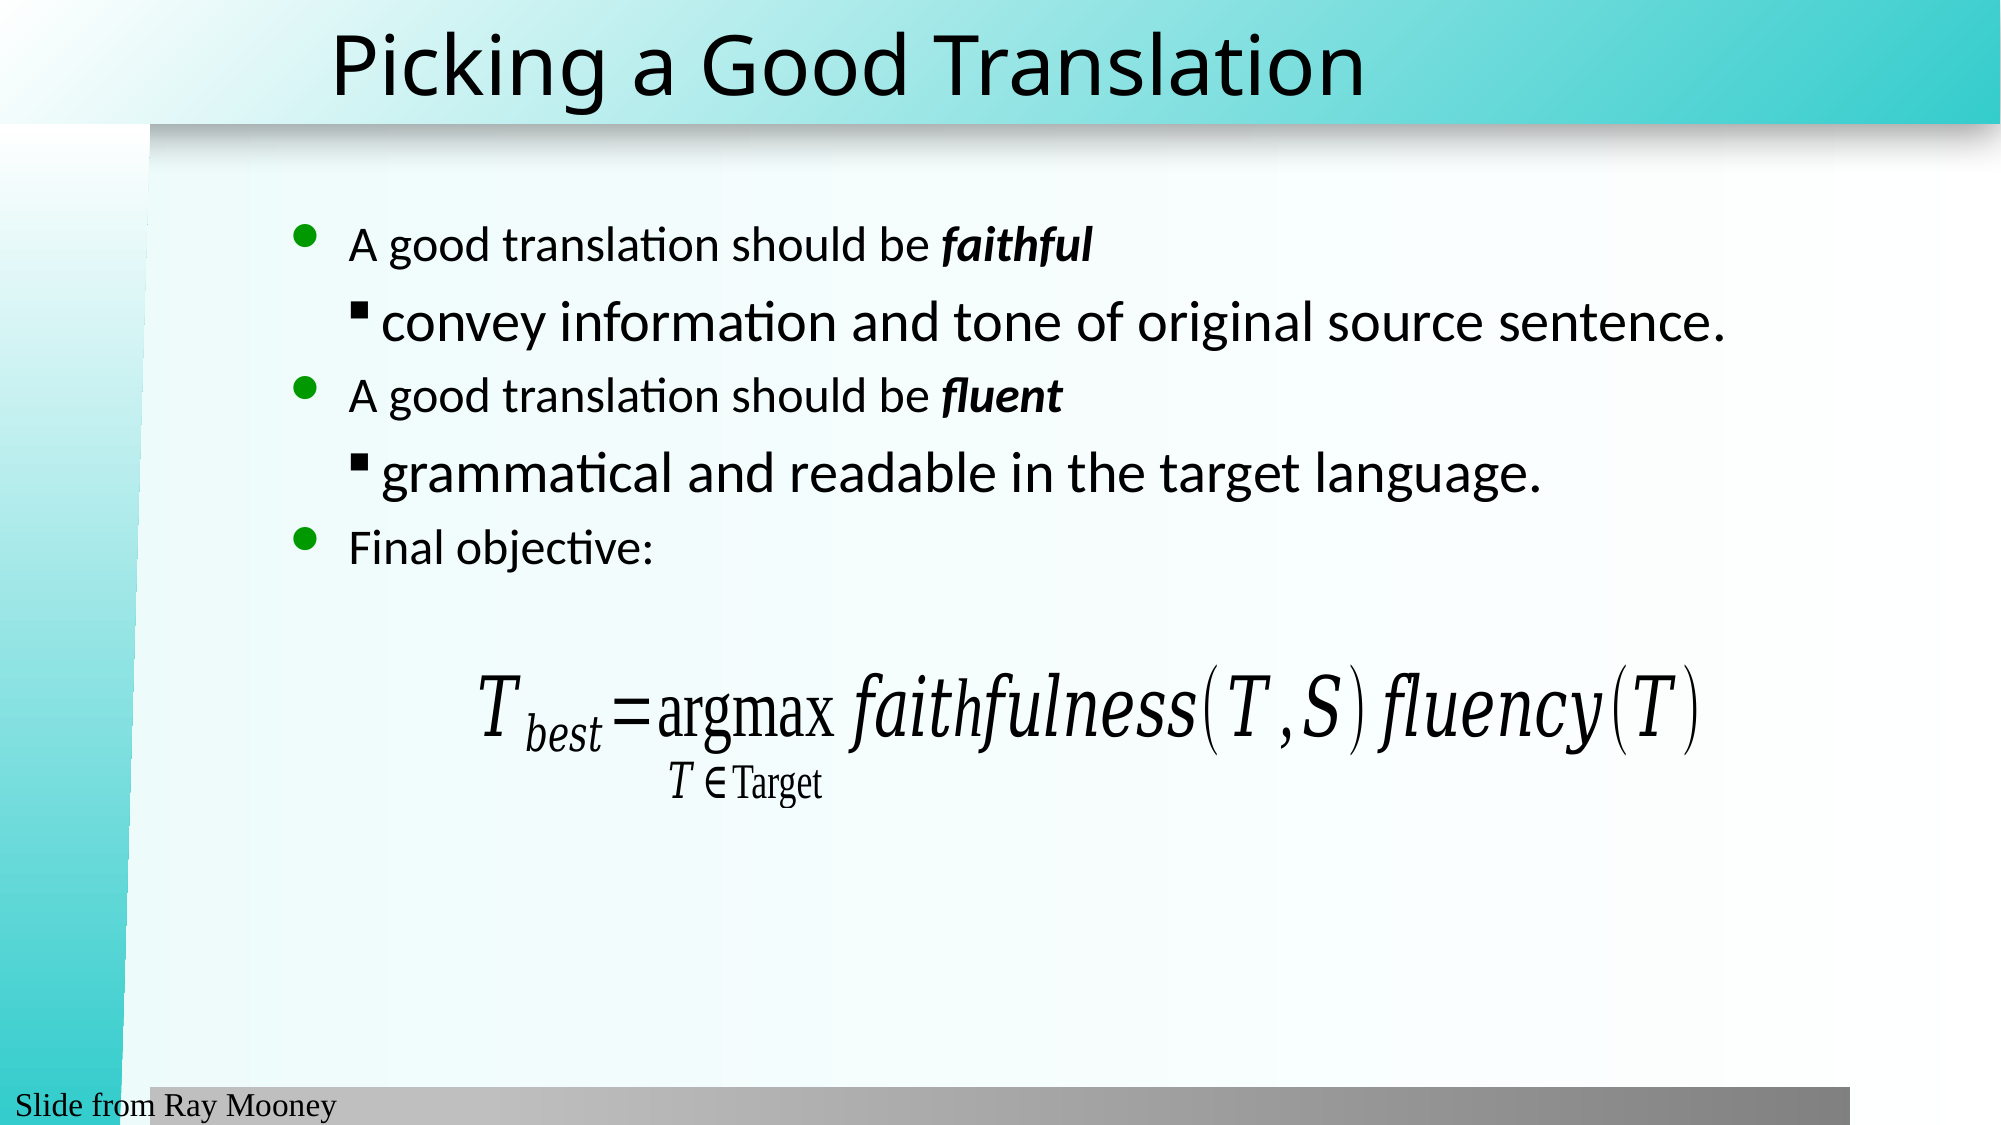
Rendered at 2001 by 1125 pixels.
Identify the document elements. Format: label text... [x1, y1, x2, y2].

title Picking a Good Translation [313, 0, 2000, 125]
list A good translation should be faithful convey information and tone of original source sentence. A good translation should be fluent grammatical and readable in the target language. Final objective: [274, 203, 1851, 1073]
footer Slide from Ray Mooney [0, 1075, 375, 1125]
